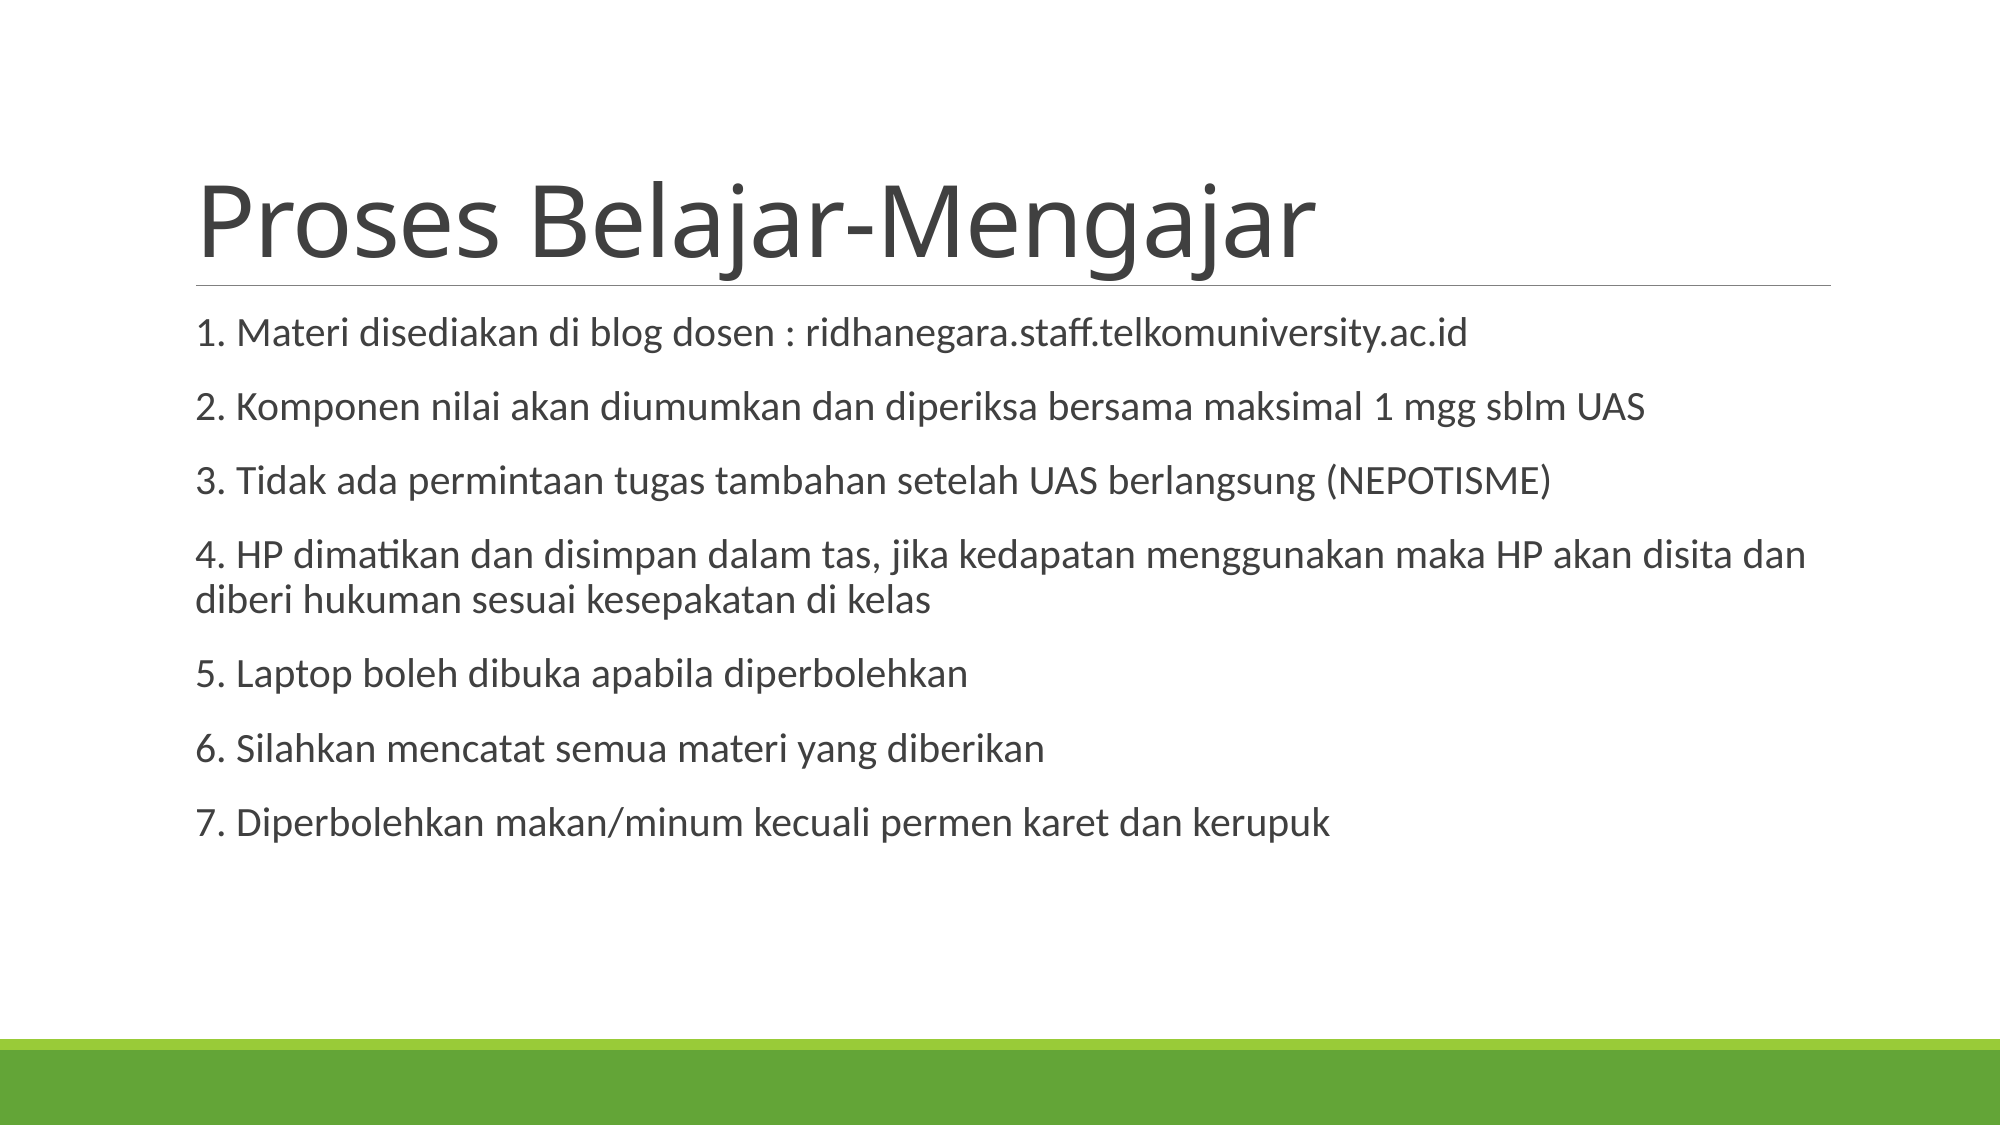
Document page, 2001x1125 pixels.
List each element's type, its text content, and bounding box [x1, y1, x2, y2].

title Proses Belajar-Mengajar [180, 47, 1830, 285]
list 1. Materi disediakan di blog dosen : ridhanegara.staff.telkomuniversity.ac.id 2. Komponen nilai akan diumumkan dan diperiksa bersama maksimal 1 mgg sblm UAS 3. Tidak ada permintaan tugas tambahan setelah UAS berlangsung (NEPOTISME) 4. HP dimatikan dan disimpan dalam tas, jika kedapatan menggunakan maka HP akan disita dan diberi hukuman sesuai kesepakatan di kelas 5. Laptop boleh dibuka apabila diperbolehkan 6. Silahkan mencatat semua materi yang diberikan 7. Diperbolehkan makan/minum kecuali permen karet dan kerupuk [180, 302, 1830, 963]
